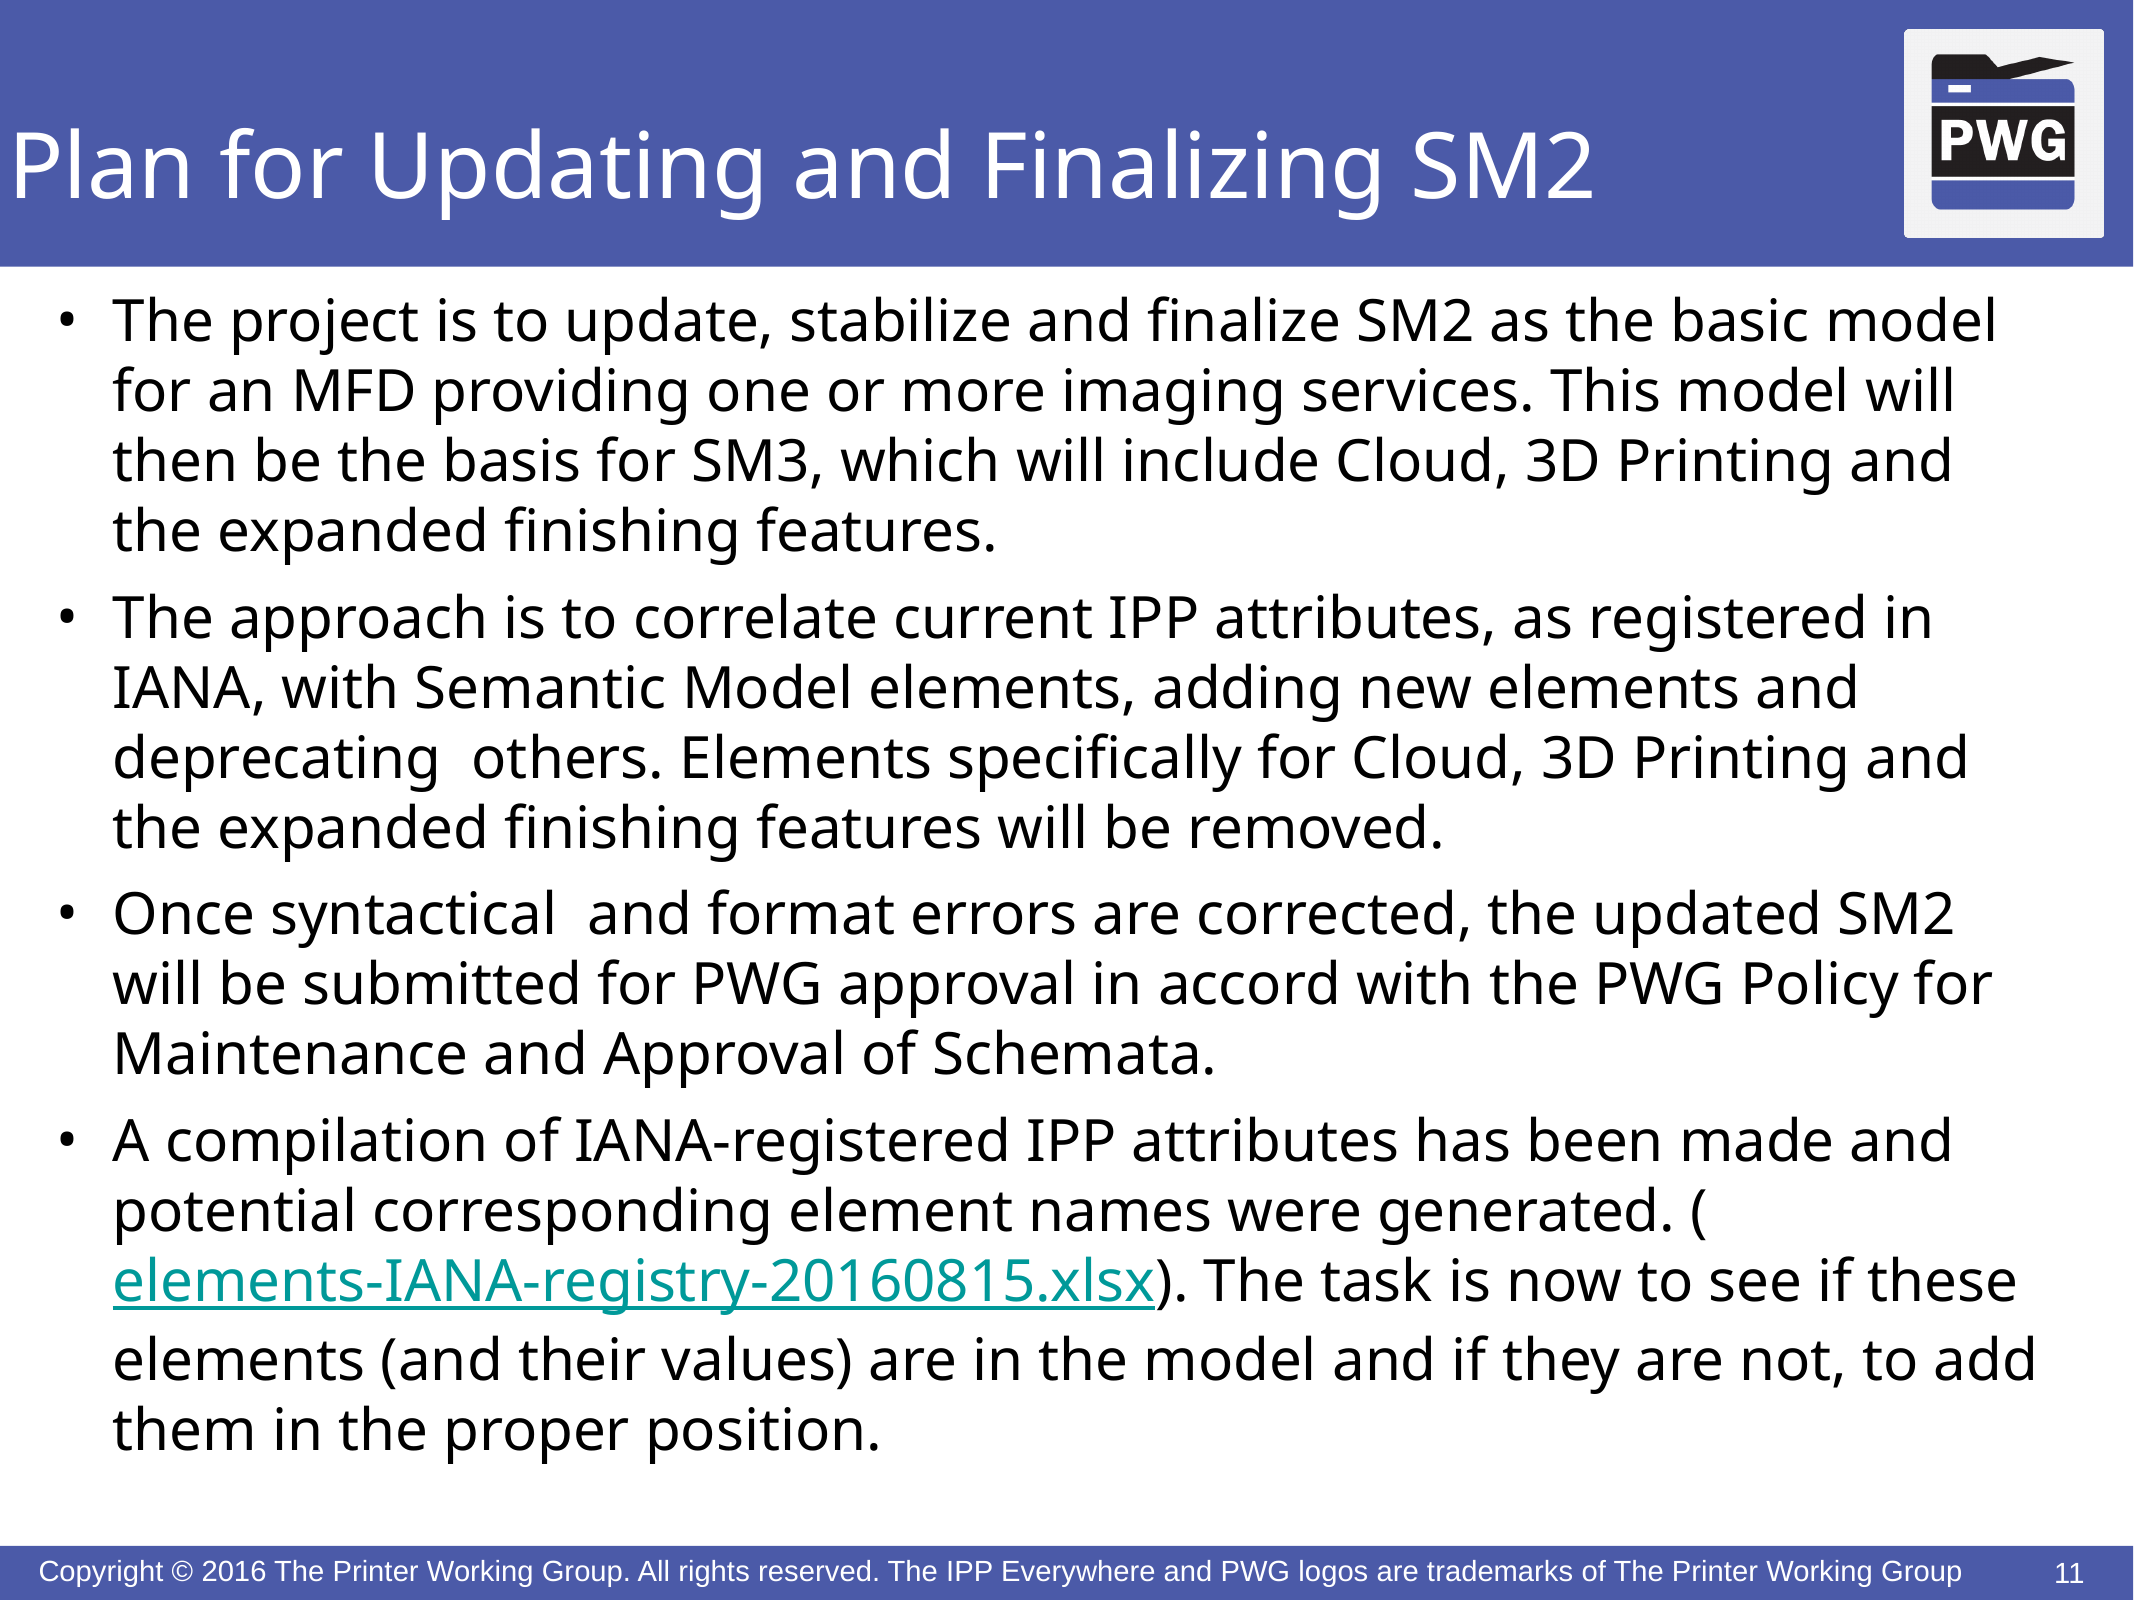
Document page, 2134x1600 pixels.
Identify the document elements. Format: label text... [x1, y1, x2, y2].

text_box [0, 1545, 2134, 1600]
list The project is to update, stabilize and finalize SM2 as the basic model for an MFD providing one or more imaging services. This model will then be the basis for SM3, which will include Cloud, 3D Printing and the expanded finishing features. The approach is to correlate current IPP attributes, as registered in IANA, with Semantic Model elements, adding new elements and deprecating others. Elements specifically for Cloud, 3D Printing and the expanded finishing features will be removed. Once syntactical and format errors are corrected, the updated SM2 will be submitted for PWG approval in accord with the PWG Policy for Maintenance and Approval of Schemata. A compilation of IANA-registered IPP attributes has been made and potential corresponding element names were generated. (elements-IANA-registry-20160815.xlsx). The task is now to see if these elements (and their values) are in the model and if they are not, to add them in the proper position. [41, 274, 2068, 1472]
text_box 11 [2052, 1555, 2087, 1589]
title Plan for Updating and Finalizing SM2 [0, 0, 1968, 226]
text_box Copyright © 2016 The Printer Working Group. All rights reserved. The IPP Everywhere and PWG logos are trademarks of The Printer Working Group [29, 1550, 2055, 1589]
picture [1903, 28, 2104, 238]
text_box [0, 0, 2134, 267]
